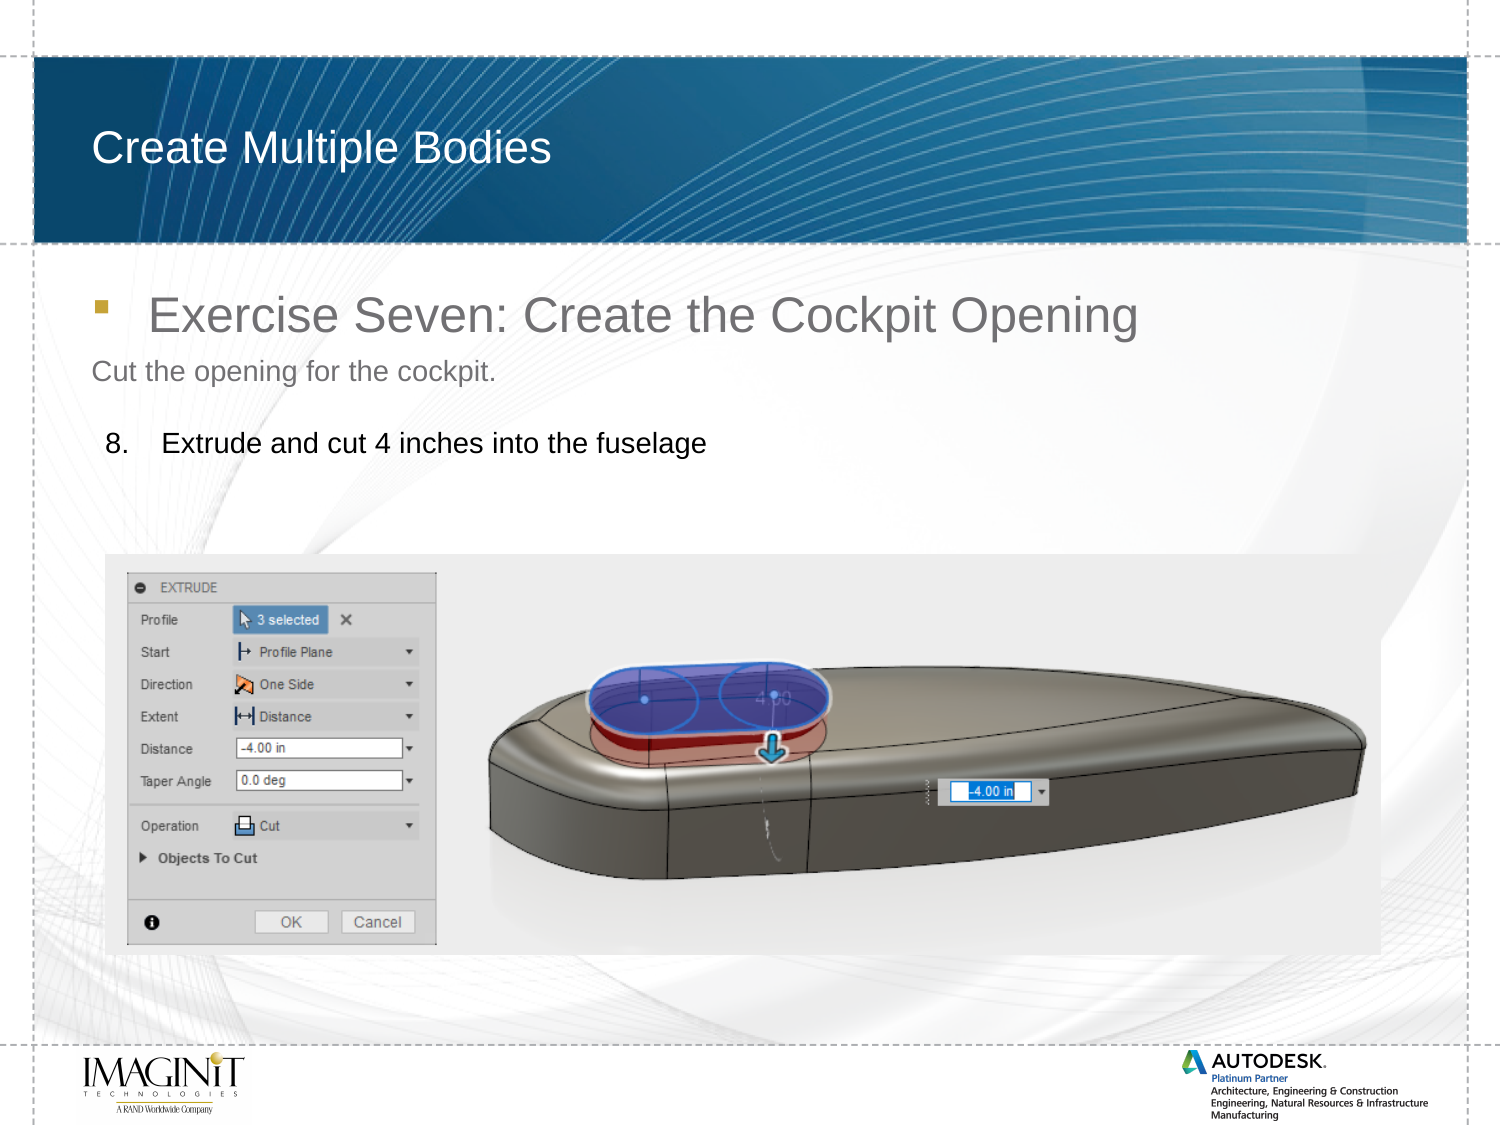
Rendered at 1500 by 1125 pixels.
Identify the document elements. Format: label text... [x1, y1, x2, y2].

title Create Multiple Bodies [76, 83, 1410, 206]
text_box Extrude and cut 4 inches into the fuselage [90, 417, 1400, 467]
picture [0, 0, 1500, 1125]
list Exercise Seven: Create the Cockpit Opening Cut the opening for the cockpit. [76, 269, 1415, 1016]
